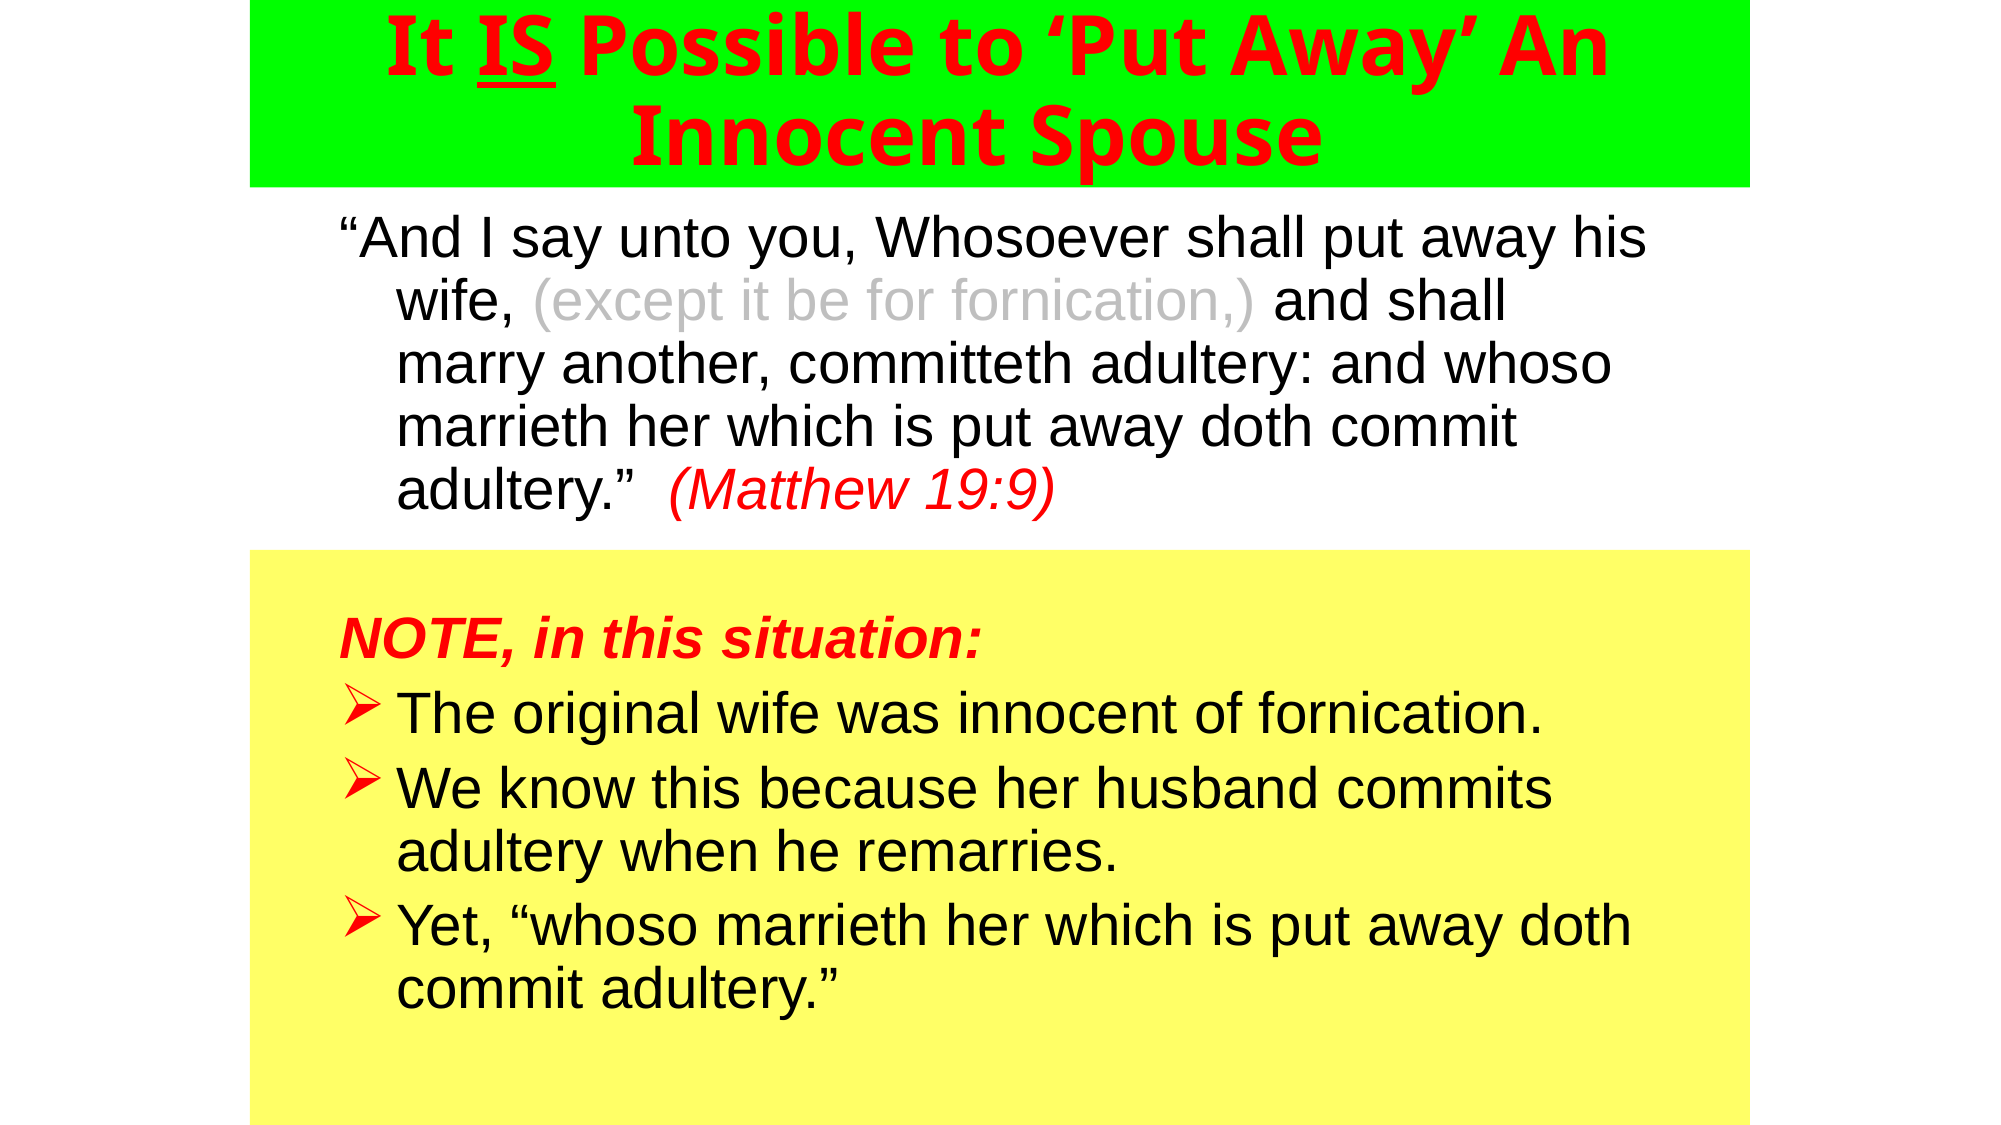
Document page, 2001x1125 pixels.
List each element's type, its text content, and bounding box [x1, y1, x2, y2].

list “And I say unto you, Whosoever shall put away his wife, (except it be for fornication,) and shall marry another, committeth adultery: and whoso marrieth her which is put away doth commit adultery.” (Matthew 19:9) NOTE, in this situation: The original wife was innocent of fornication. We know this because her husband commits adultery when he remarries. Yet, “whoso marrieth her which is put away doth commit adultery.” [324, 200, 1675, 943]
text_box [249, 549, 1750, 1125]
title It IS Possible to ‘Put Away’ An Innocent Spouse [249, 0, 1750, 188]
